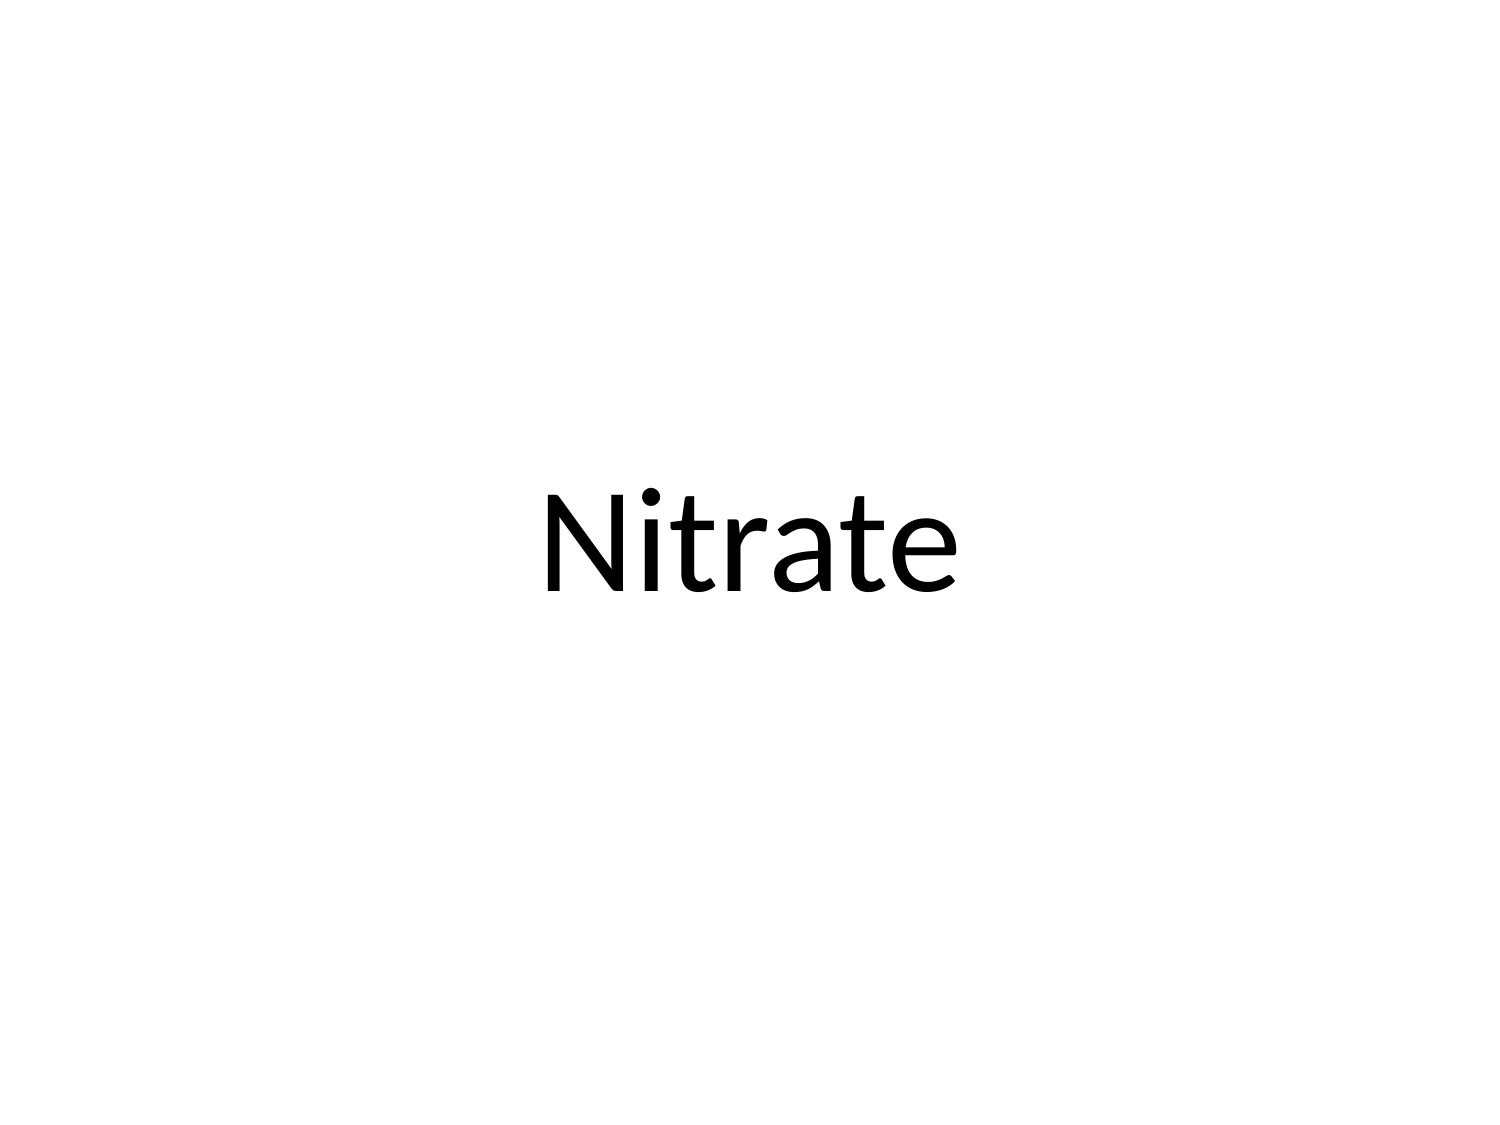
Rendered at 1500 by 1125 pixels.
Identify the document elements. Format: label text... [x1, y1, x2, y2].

title Nitrate [75, 437, 1425, 625]
